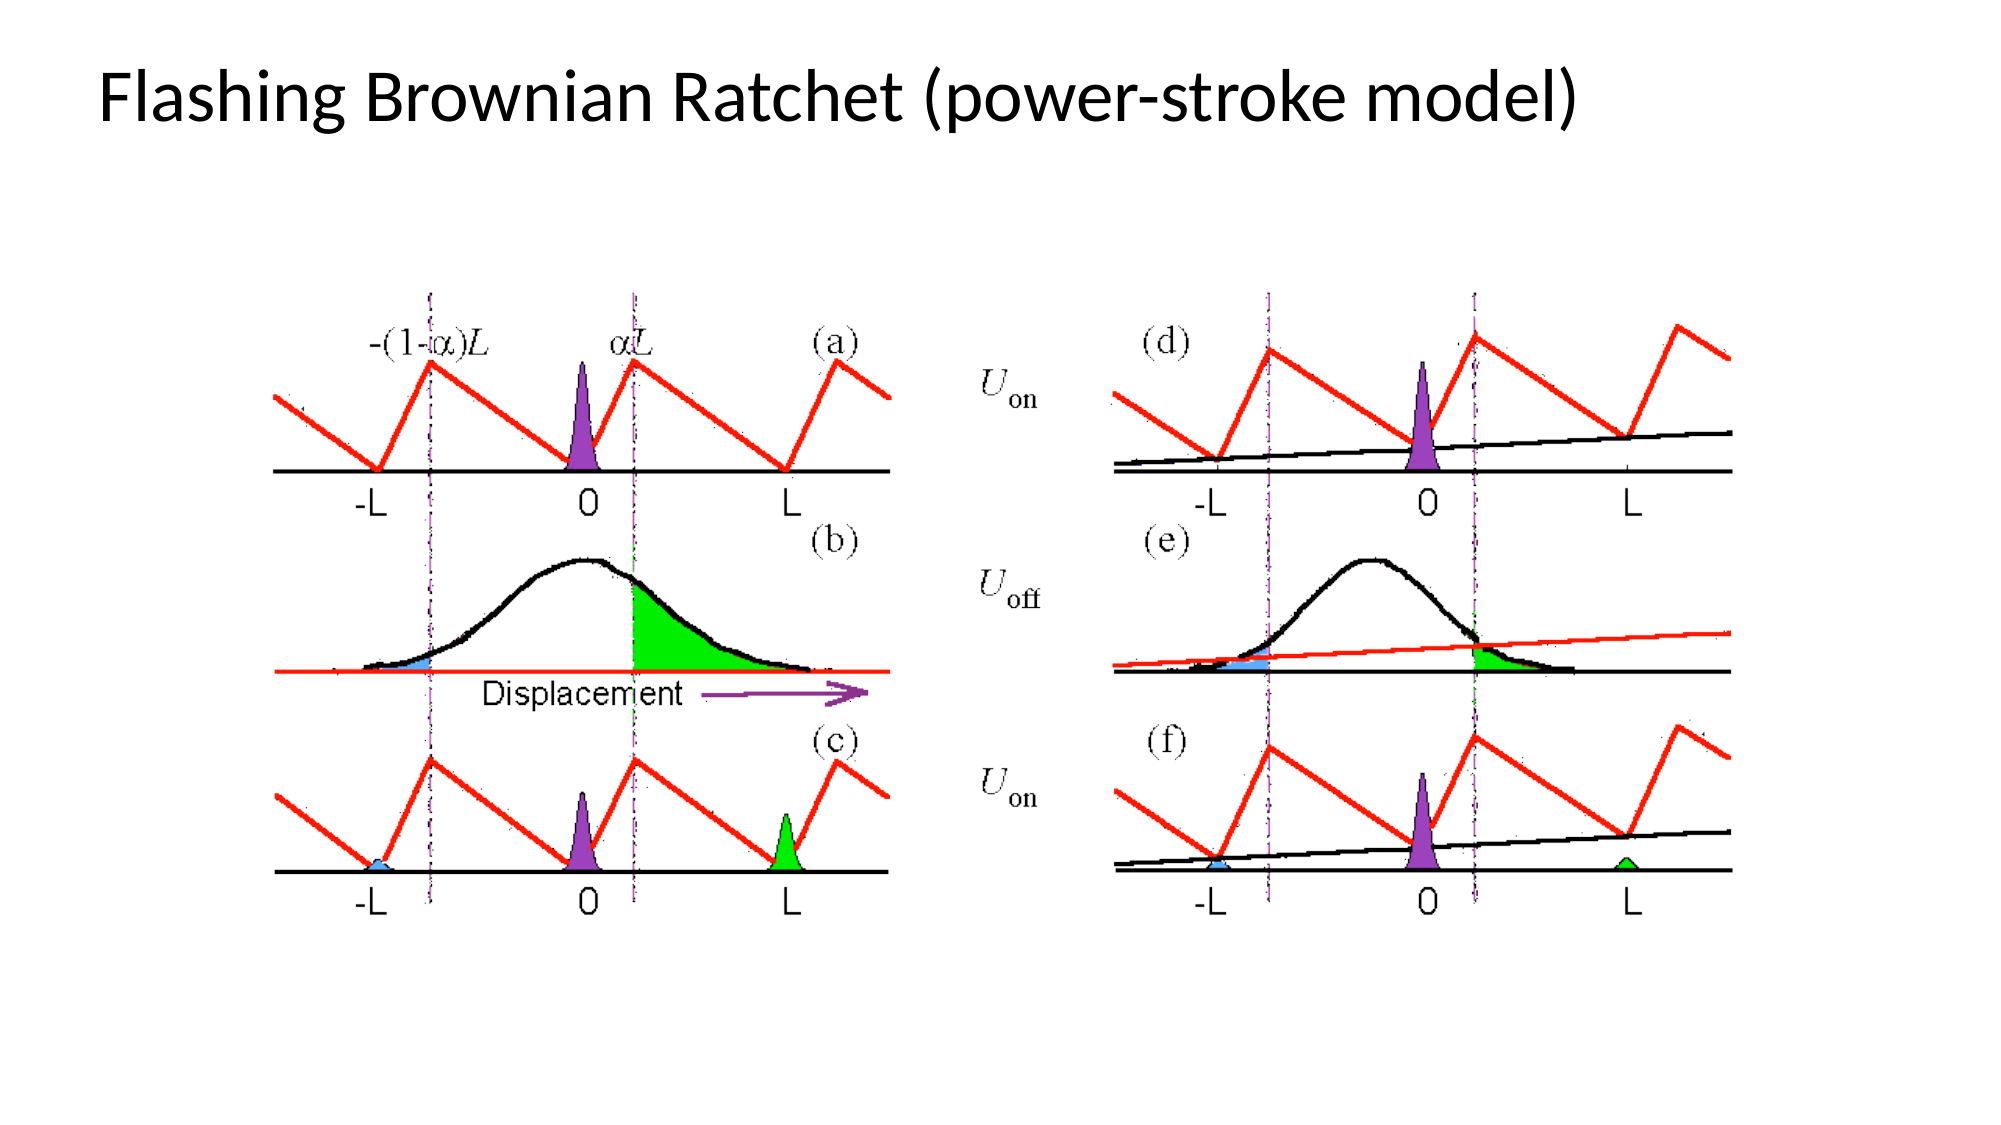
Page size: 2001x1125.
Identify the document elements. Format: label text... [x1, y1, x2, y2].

title Flashing Brownian Ratchet (power-stroke model) [84, 33, 1809, 162]
picture [245, 277, 1755, 934]
